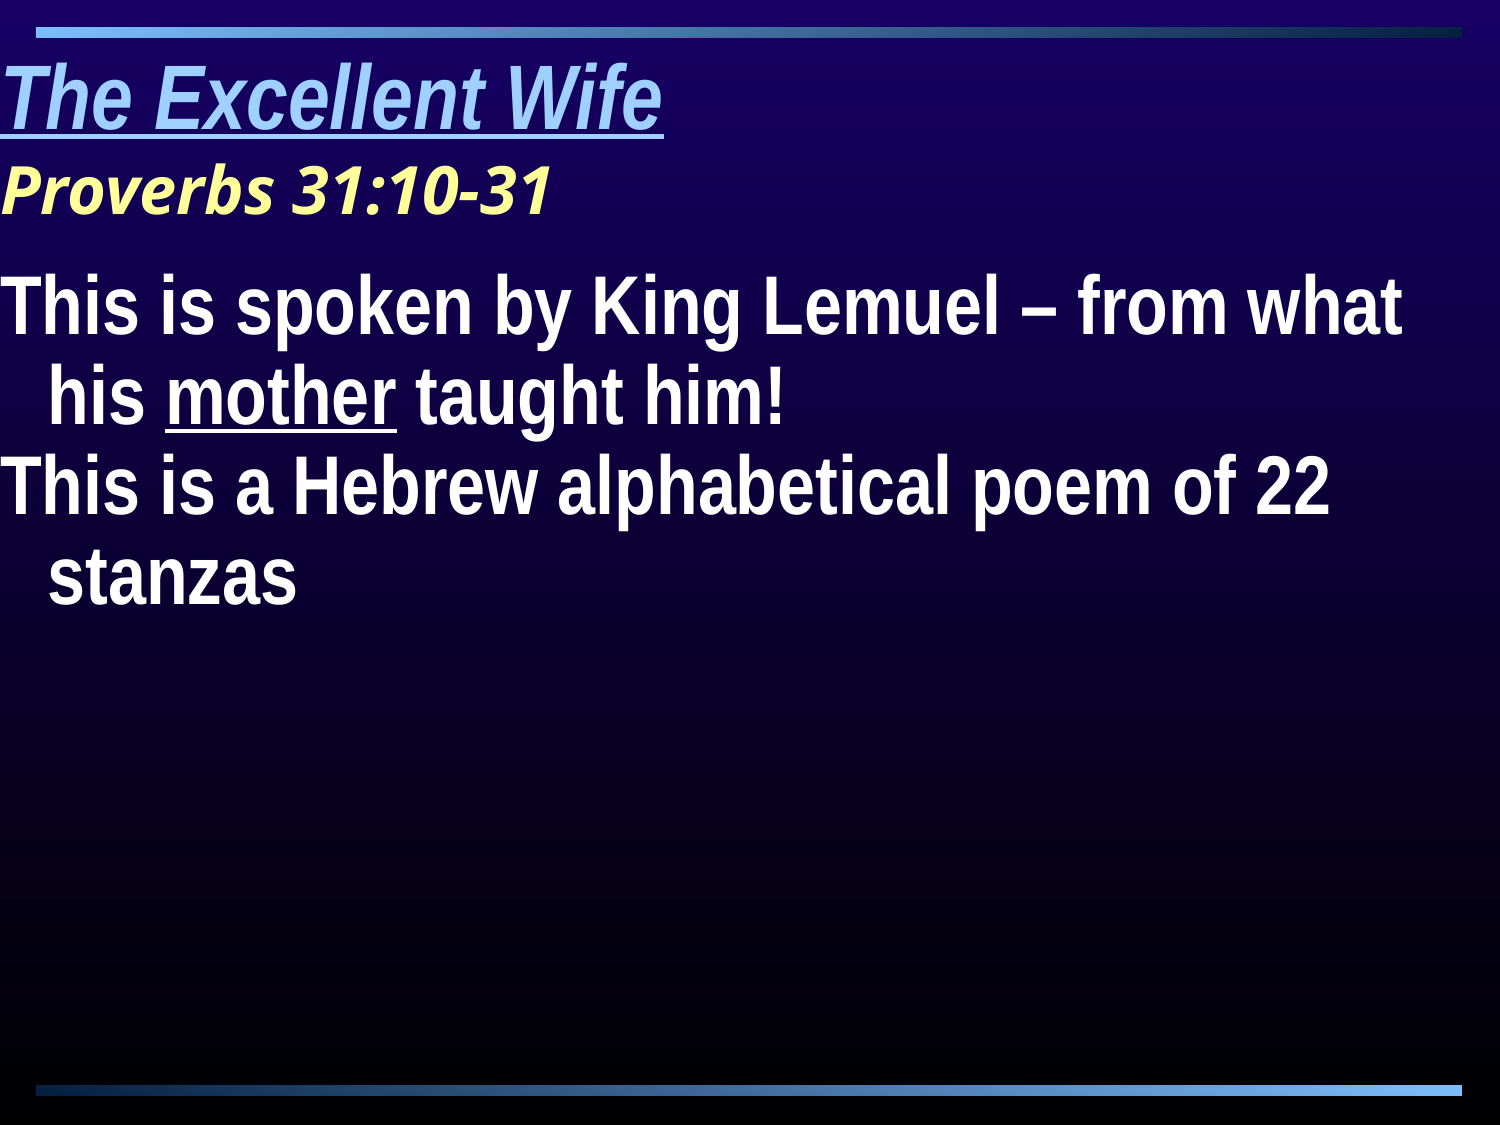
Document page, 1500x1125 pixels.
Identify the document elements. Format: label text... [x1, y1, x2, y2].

subtitle This is spoken by King Lemuel – from what his mother taught him! This is a Hebrew alphabetical poem of 22 stanzas [0, 262, 1450, 916]
title The Excellent Wife Proverbs 31:10-31 [0, 37, 1500, 228]
